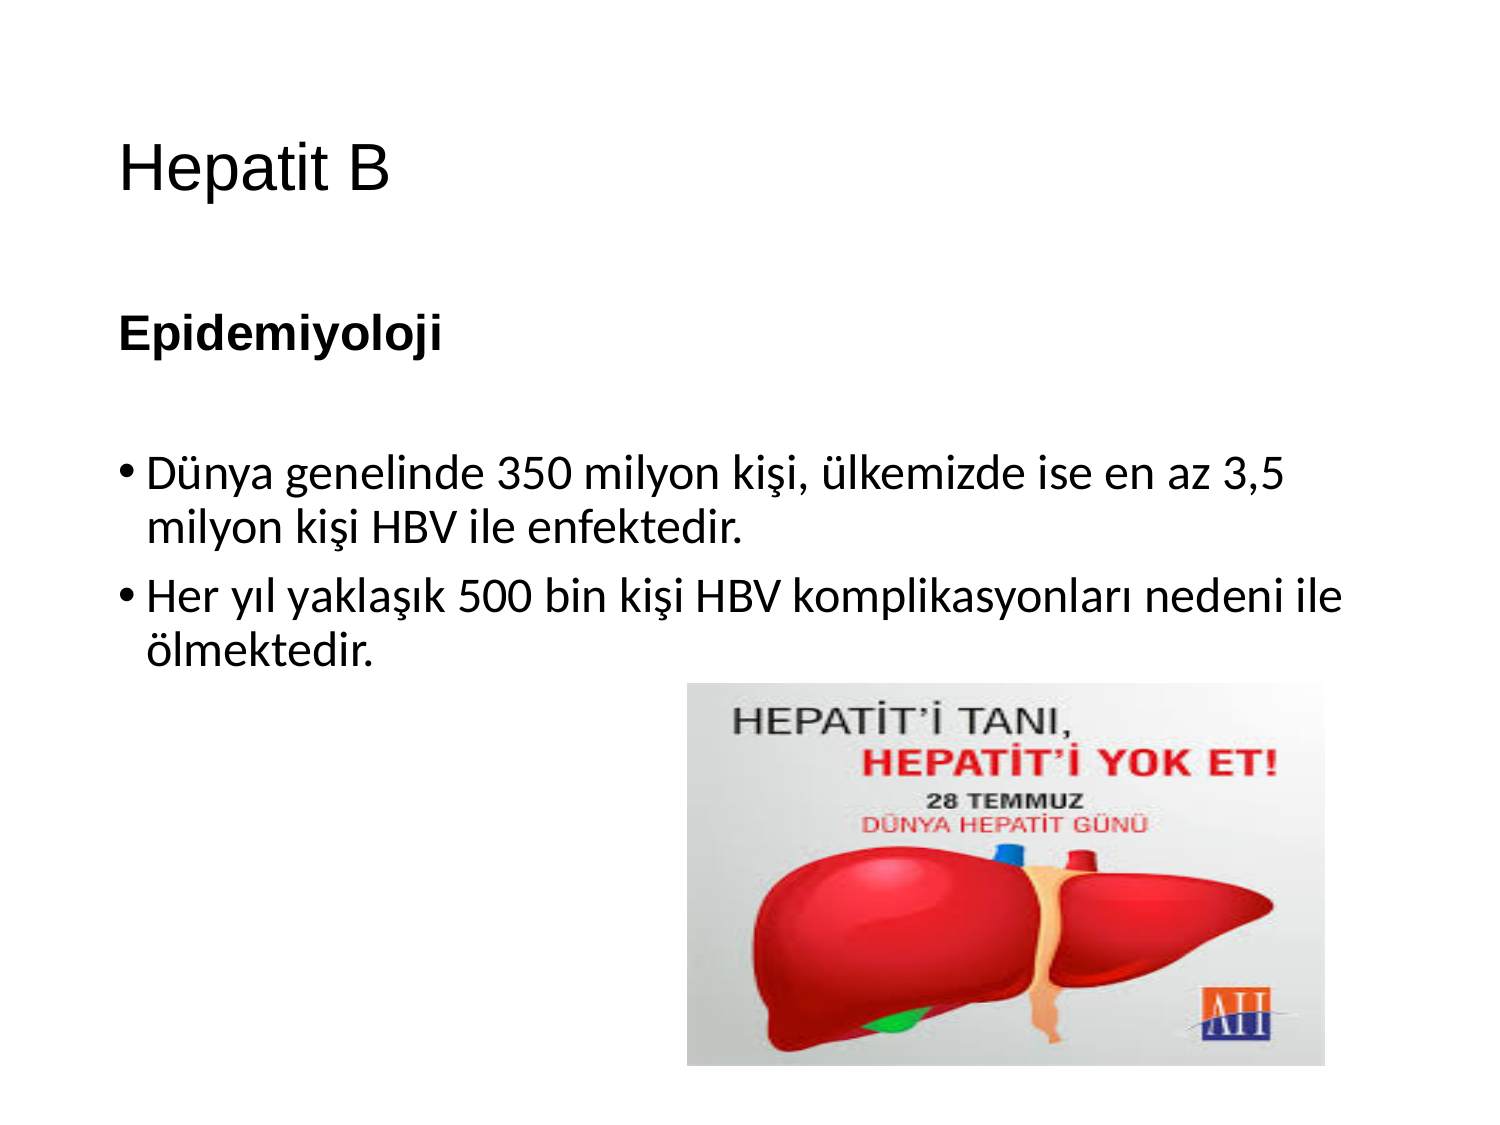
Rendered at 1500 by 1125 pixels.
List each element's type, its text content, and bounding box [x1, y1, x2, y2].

title Hepatit B [103, 59, 1397, 278]
picture [687, 683, 1325, 1066]
list Epidemiyoloji Dünya genelinde 350 milyon kişi, ülkemizde ise en az 3,5 milyon kişi HBV ile enfektedir. Her yıl yaklaşık 500 bin kişi HBV komplikasyonları nedeni ile ölmektedir. [103, 299, 1397, 1014]
